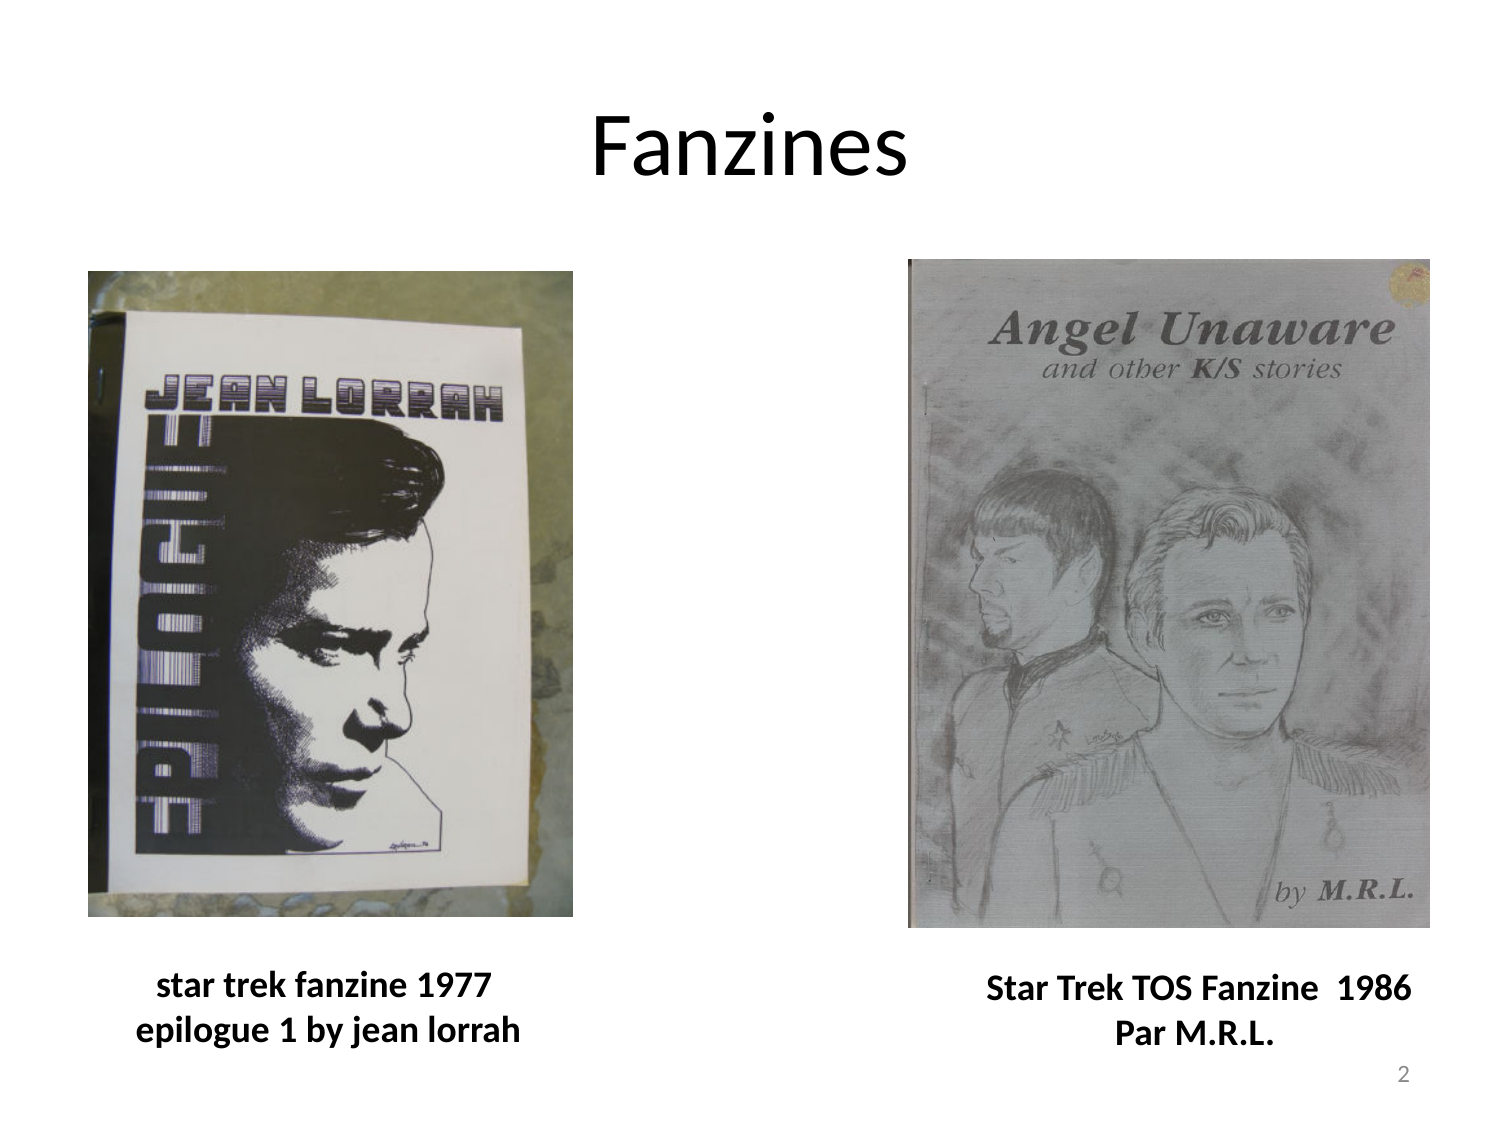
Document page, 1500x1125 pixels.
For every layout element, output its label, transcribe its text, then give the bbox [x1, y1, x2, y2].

picture [88, 270, 574, 918]
slide_number 2 [1074, 1042, 1425, 1103]
title Fanzines [75, 45, 1425, 233]
text_box Star Trek TOS Fanzine 1986 Par M.R.L. [963, 955, 1436, 1061]
picture [908, 259, 1431, 929]
text_box star trek fanzine 1977 epilogue 1 by jean lorrah [86, 952, 571, 1057]
